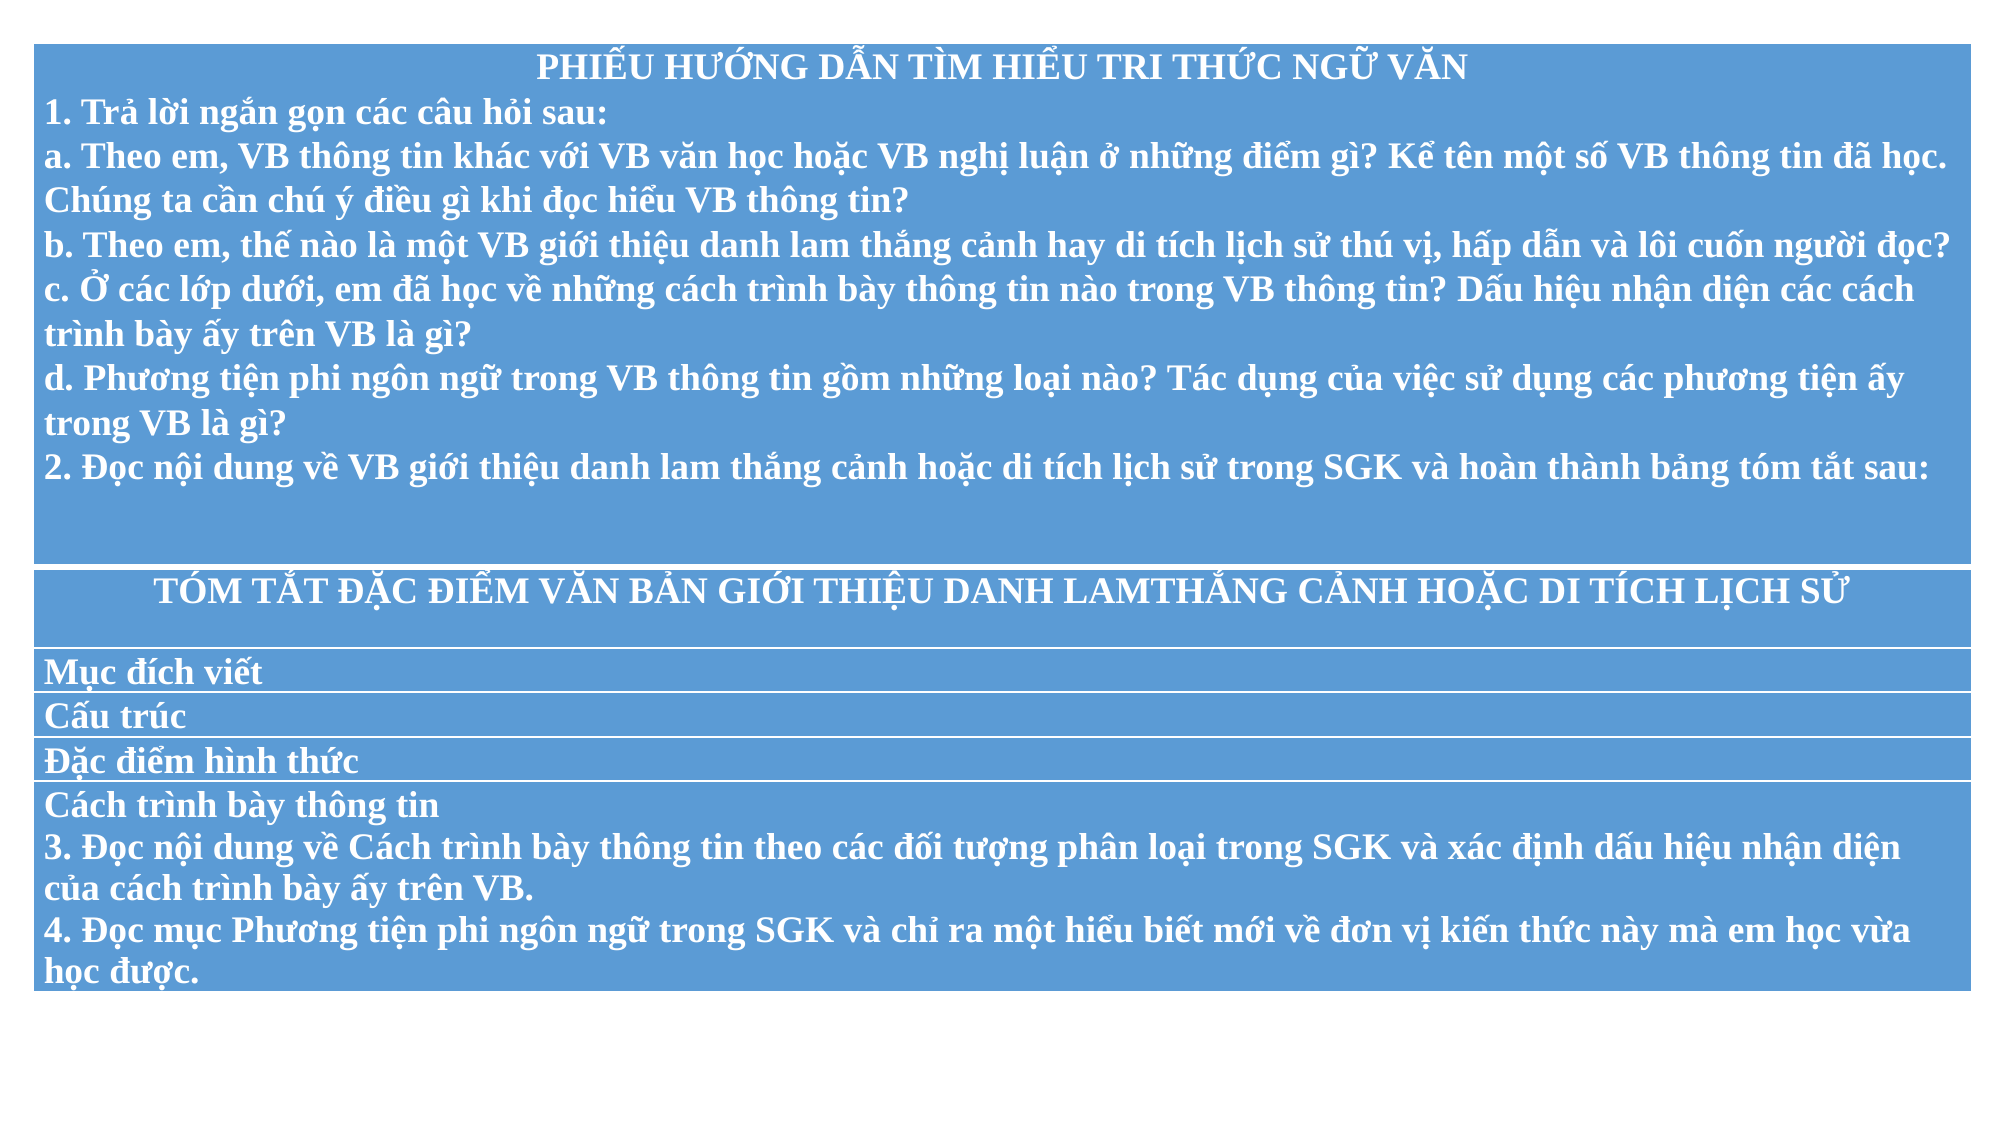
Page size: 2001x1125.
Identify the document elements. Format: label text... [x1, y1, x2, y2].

table_cell Cách trình bày thông tin 3. Đọc nội dung về Cách trình bày thông tin theo các đối tượng phân loại trong SGK và xác định dấu hiệu nhận diện của cách trình bày ấy trên VB. 4. Đọc mục Phương tiện phi ngôn ngữ trong SGK và chỉ ra một hiểu biết mới về đơn vị kiến thức này mà em học vừa học được. [34, 782, 1971, 991]
table_cell Mục đích viết [34, 649, 1971, 691]
table_cell TÓM TẮT ĐẶC ĐIỂM VĂN BẢN GIỚI THIỆU DANH LAMTHẮNG CẢNH HOẶC DI TÍCH LỊCH SỬ [34, 570, 1971, 647]
table_cell Đặc điểm hình thức [34, 738, 1971, 780]
table_header PHIẾU HƯỚNG DẪN TÌM HIỂU TRI THỨC NGỮ VĂN 1. Trả lời ngắn gọn các câu hỏi sau: a. Theo em, VB thông tin khác với VB văn học hoặc VB nghị luận ở những điểm gì? Kể tên một số VB thông tin đã học. Chúng ta cần chú ý điều gì khi đọc hiểu VB thông tin? b. Theo em, thế nào là một VB giới thiệu danh lam thắng cảnh hay di tích lịch sử thú vị, hấp dẫn và lôi cuốn người đọc? c. Ở các lớp dưới, em đã học về những cách trình bày thông tin nào trong VB thông tin? Dấu hiệu nhận diện các cách trình bày ấy trên VB là gì? d. Phương tiện phi ngôn ngữ trong VB thông tin gồm những loại nào? Tác dụng của việc sử dụng các phương tiện ấy trong VB là gì? 2. Đọc nội dung về VB giới thiệu danh lam thắng cảnh hoặc di tích lịch sử trong SGK và hoàn thành bảng tóm tắt sau: [34, 44, 1971, 564]
table_cell Cấu trúc [34, 693, 1971, 736]
